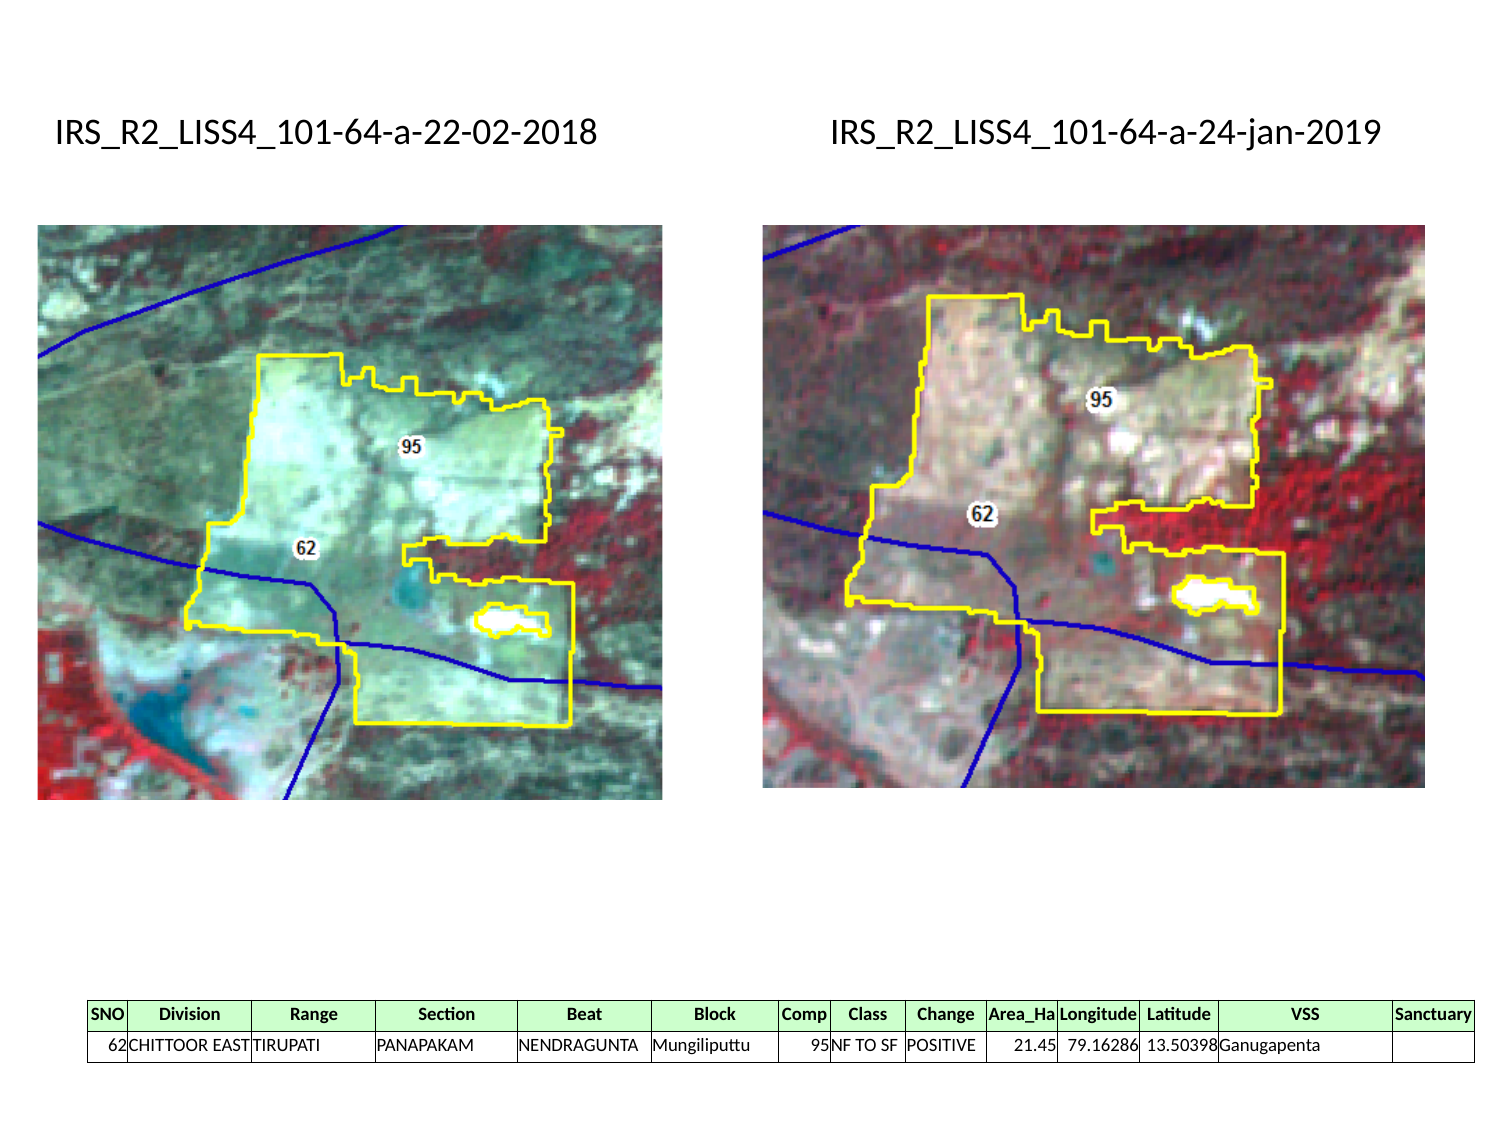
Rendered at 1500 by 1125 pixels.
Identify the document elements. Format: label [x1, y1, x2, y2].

table_cell [1393, 1032, 1474, 1062]
table_header [652, 1001, 778, 1031]
table_cell [88, 1032, 127, 1062]
table_header [831, 1001, 905, 1031]
picture [762, 224, 1426, 788]
table_cell [1058, 1032, 1139, 1062]
table_cell [376, 1032, 517, 1062]
picture [37, 224, 663, 801]
table_header [518, 1001, 651, 1031]
text_box [40, 99, 614, 160]
table_cell [128, 1032, 251, 1062]
table_header [88, 1001, 127, 1031]
table_header [1058, 1001, 1139, 1031]
table_cell [252, 1032, 375, 1062]
table_header [1140, 1001, 1218, 1031]
table_cell [1219, 1032, 1392, 1062]
table_cell [831, 1032, 905, 1062]
table_cell [779, 1032, 830, 1062]
table_cell [652, 1032, 778, 1062]
table_header [376, 1001, 517, 1031]
table_cell [906, 1032, 986, 1062]
table_header [252, 1001, 375, 1031]
text_box [815, 99, 1397, 160]
table_header [1219, 1001, 1392, 1031]
table_header [906, 1001, 986, 1031]
table_header [779, 1001, 830, 1031]
table_cell [987, 1032, 1057, 1062]
table_header [1393, 1001, 1474, 1031]
table_header [987, 1001, 1057, 1031]
table_header [128, 1001, 251, 1031]
table_cell [1140, 1032, 1218, 1062]
table_cell [518, 1032, 651, 1062]
